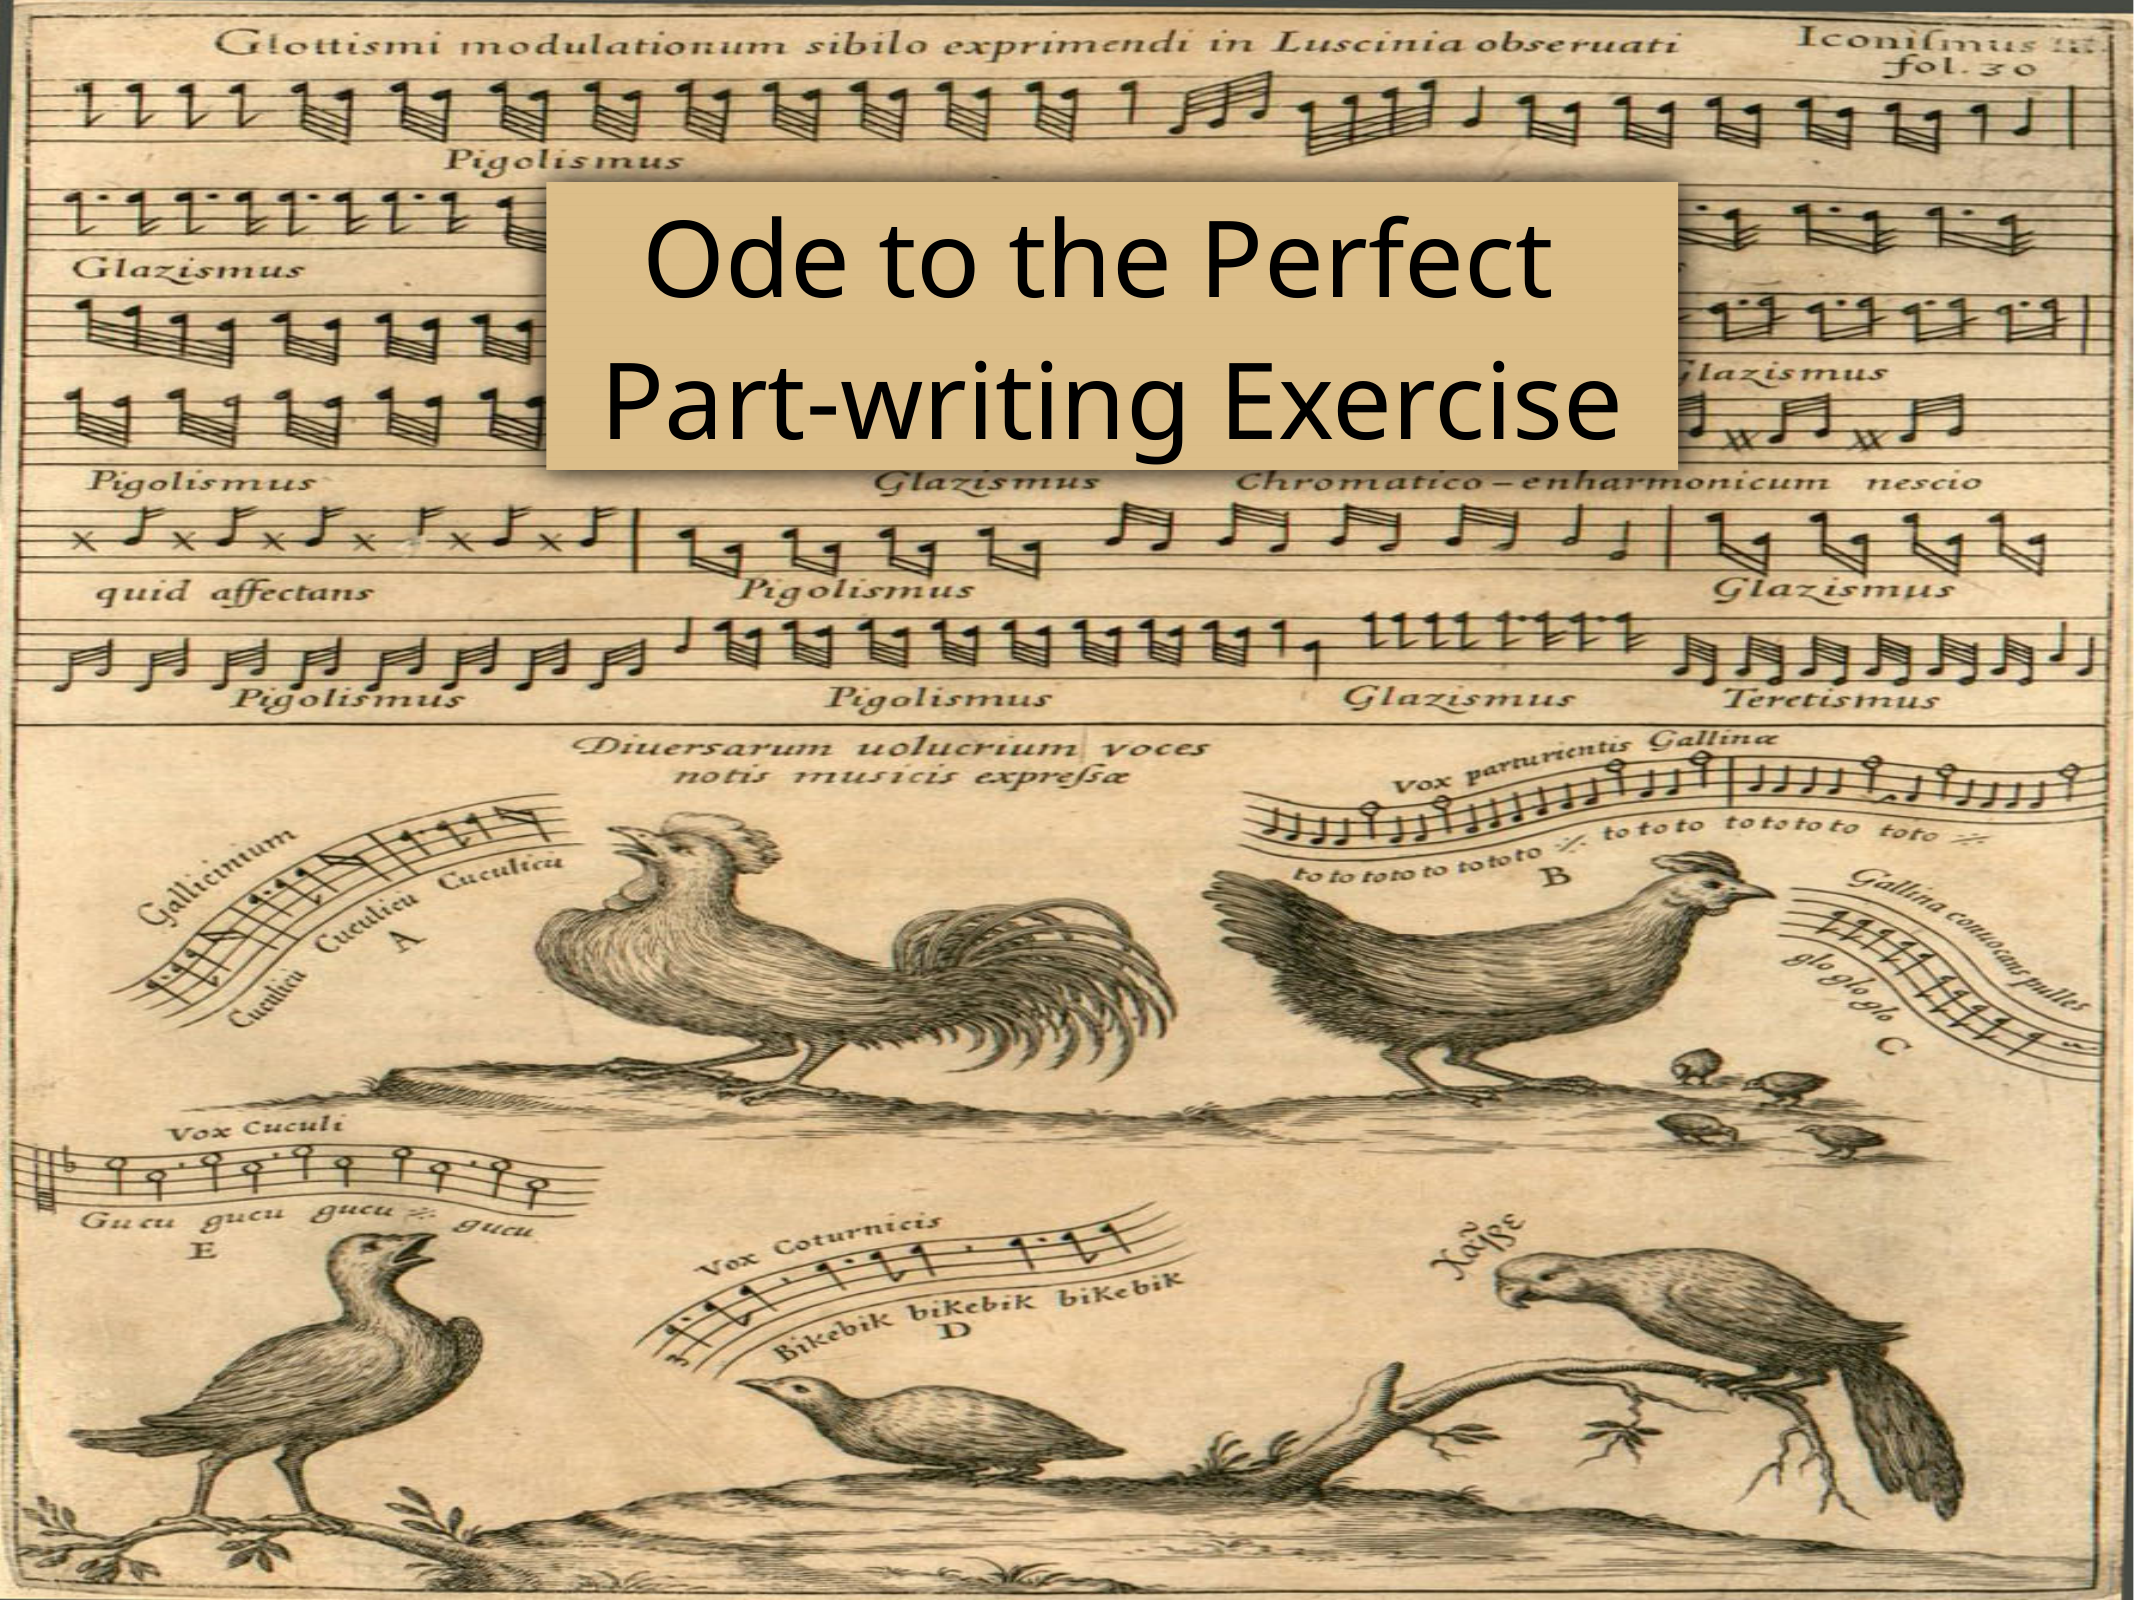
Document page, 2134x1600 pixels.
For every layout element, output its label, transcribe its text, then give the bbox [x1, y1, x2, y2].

picture [0, 0, 2134, 1600]
text_box Ode to the Perfect Part-writing Exercise [546, 182, 1679, 470]
